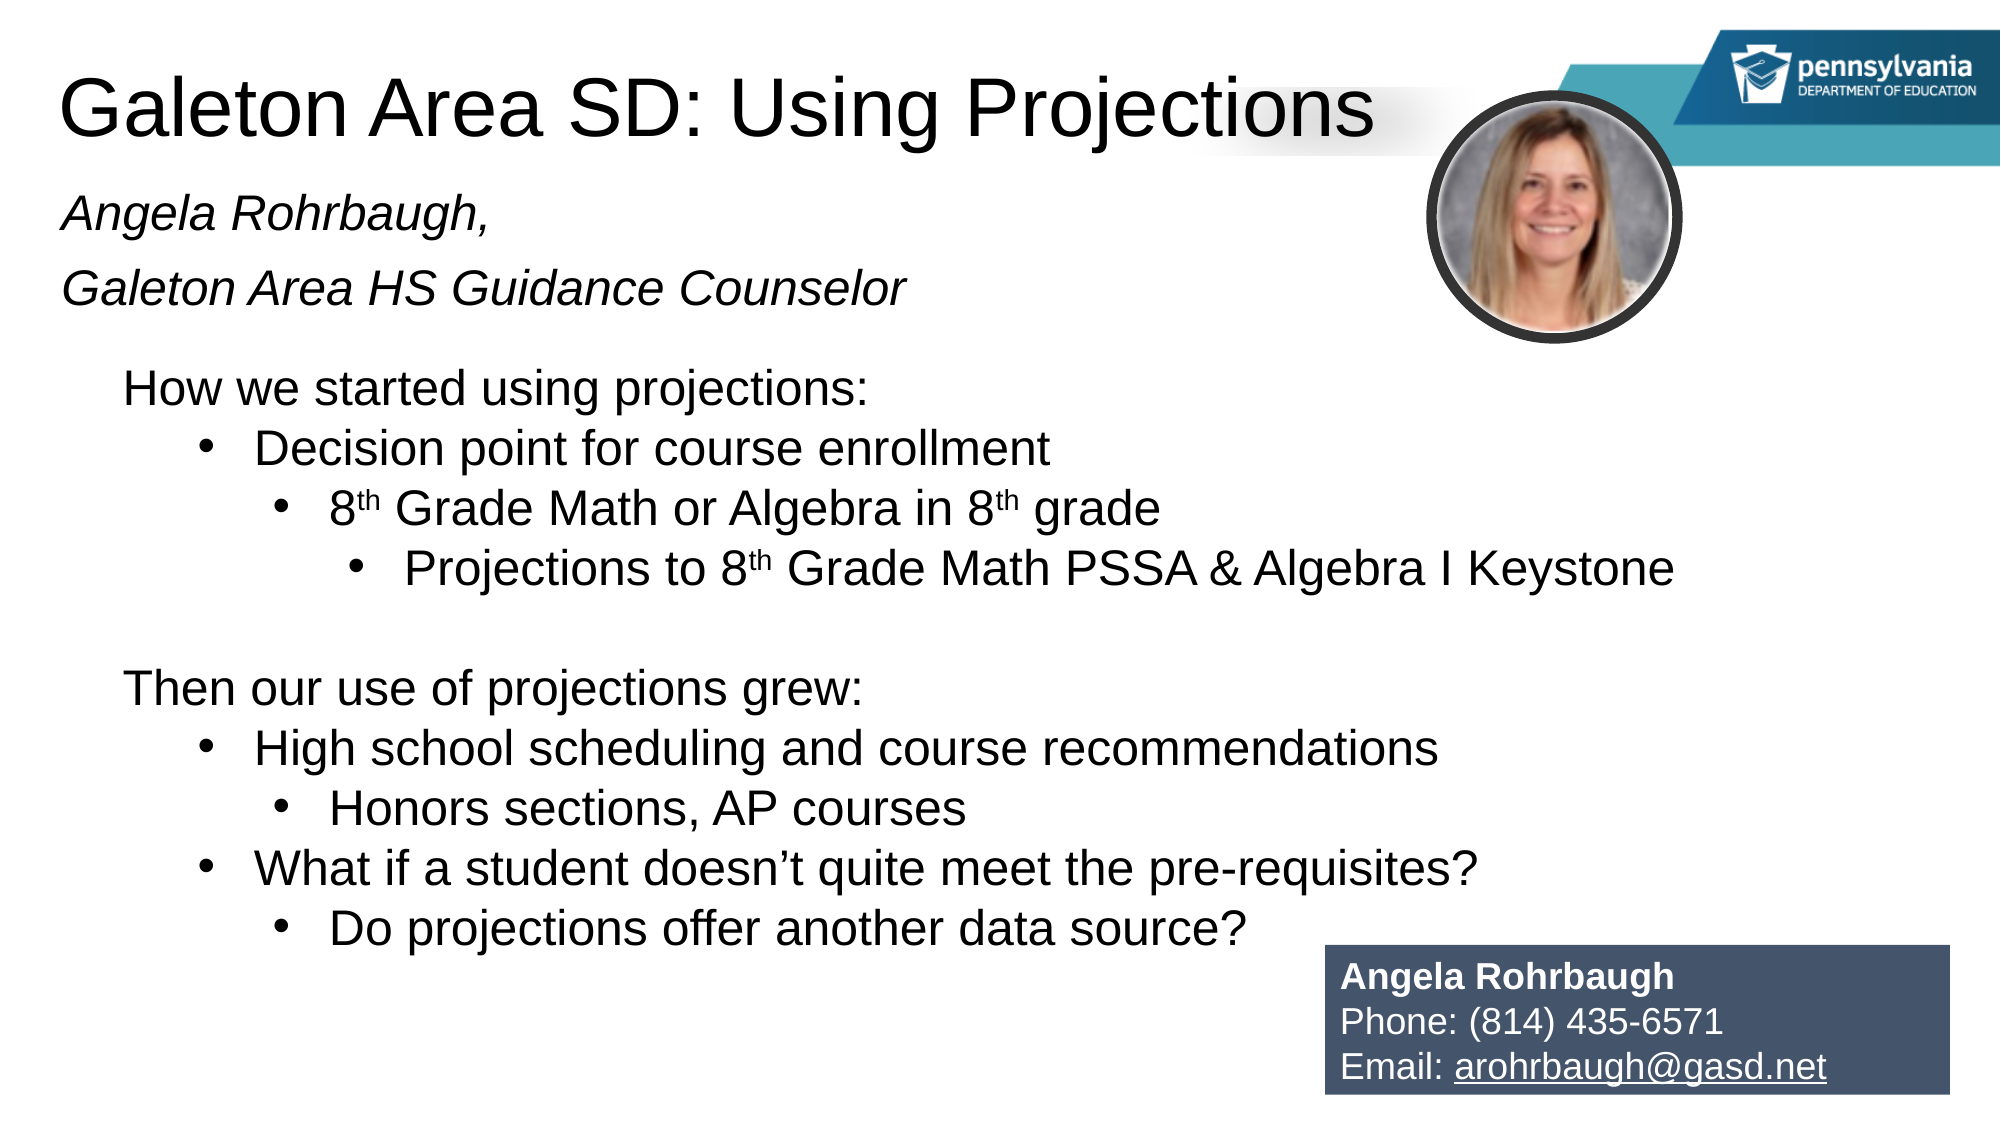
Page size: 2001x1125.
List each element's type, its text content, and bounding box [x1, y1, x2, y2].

text_box Angela Rohrbaugh Phone: (814) 435-6571 Email: arohrbaugh@gasd.net [1325, 944, 1950, 1095]
slide_number 18 [1412, 1042, 1863, 1103]
picture [1683, 0, 2000, 220]
picture [1431, 95, 1678, 339]
title Galeton Area SD: Using Projections [43, 0, 1769, 218]
text_box How we started using projections: Decision point for course enrollment 8th Grade Math or Algebra in 8th grade Projections to 8th Grade Math PSSA & Algebra I Keystone Then our use of projections grew: High school scheduling and course recommendations Honors sections, AP courses What if a student doesn’t quite meet the pre-requisites? Do projections offer another data source? [108, 347, 1769, 1023]
list Angela Rohrbaugh, Galeton Area HS Guidance Counselor [46, 179, 1638, 362]
